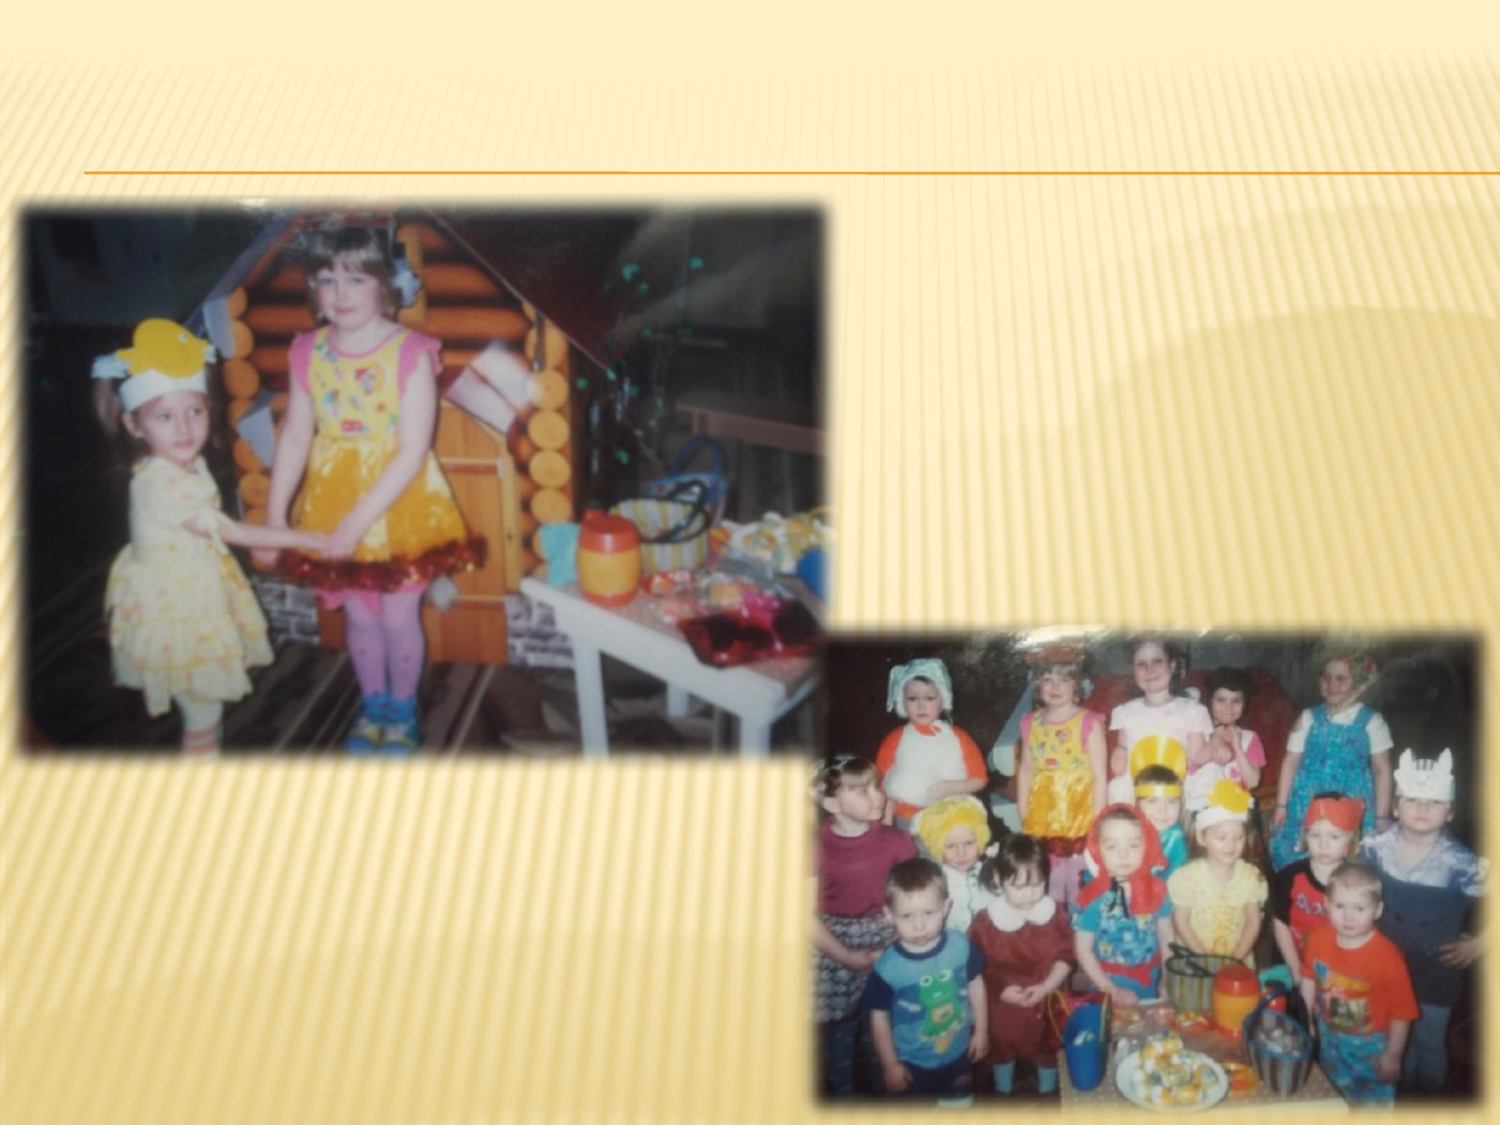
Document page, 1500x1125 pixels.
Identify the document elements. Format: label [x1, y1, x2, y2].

picture [0, 187, 1500, 1125]
